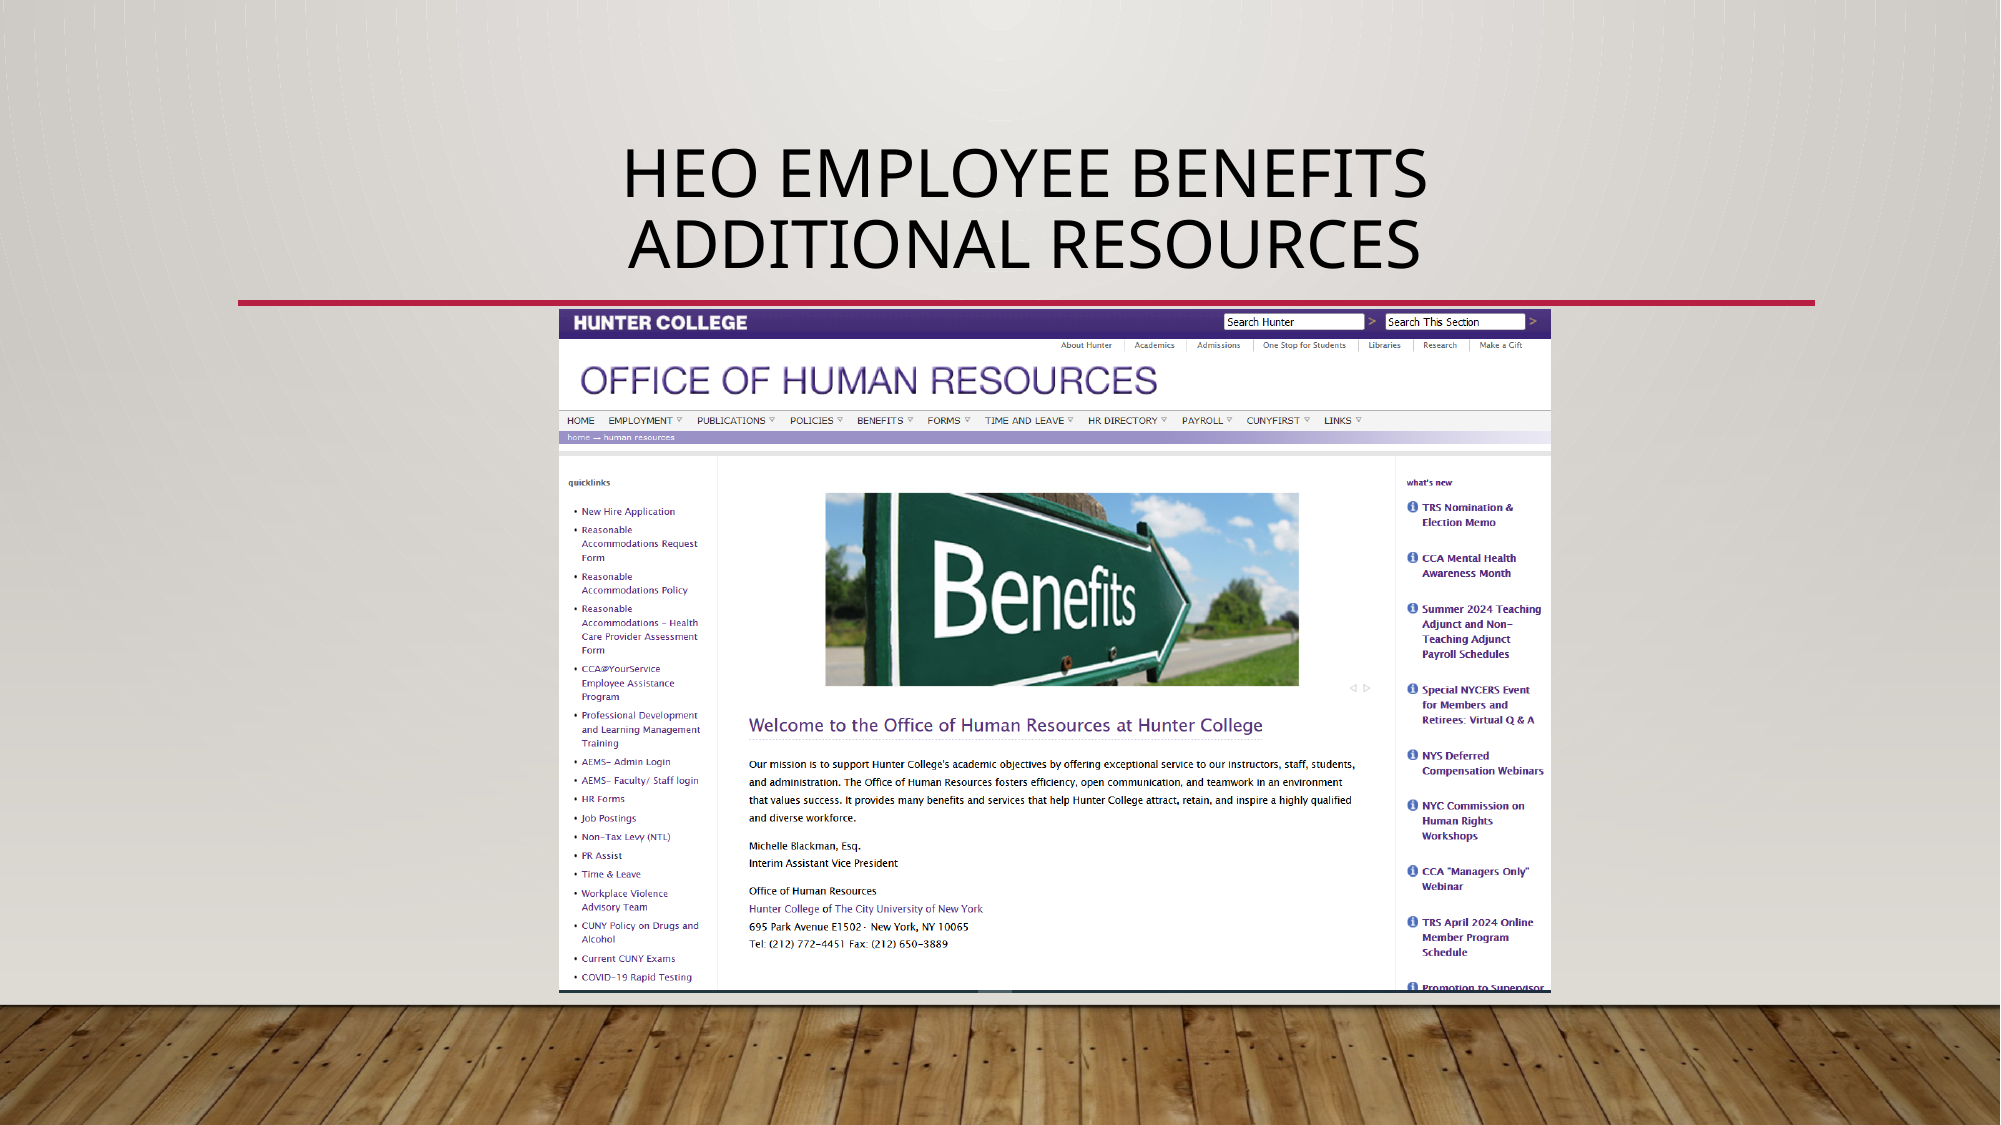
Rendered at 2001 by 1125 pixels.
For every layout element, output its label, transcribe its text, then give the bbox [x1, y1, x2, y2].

picture [0, 1005, 2000, 1125]
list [559, 309, 1551, 994]
title Heo employee benefits Additional resources [238, 131, 1814, 305]
